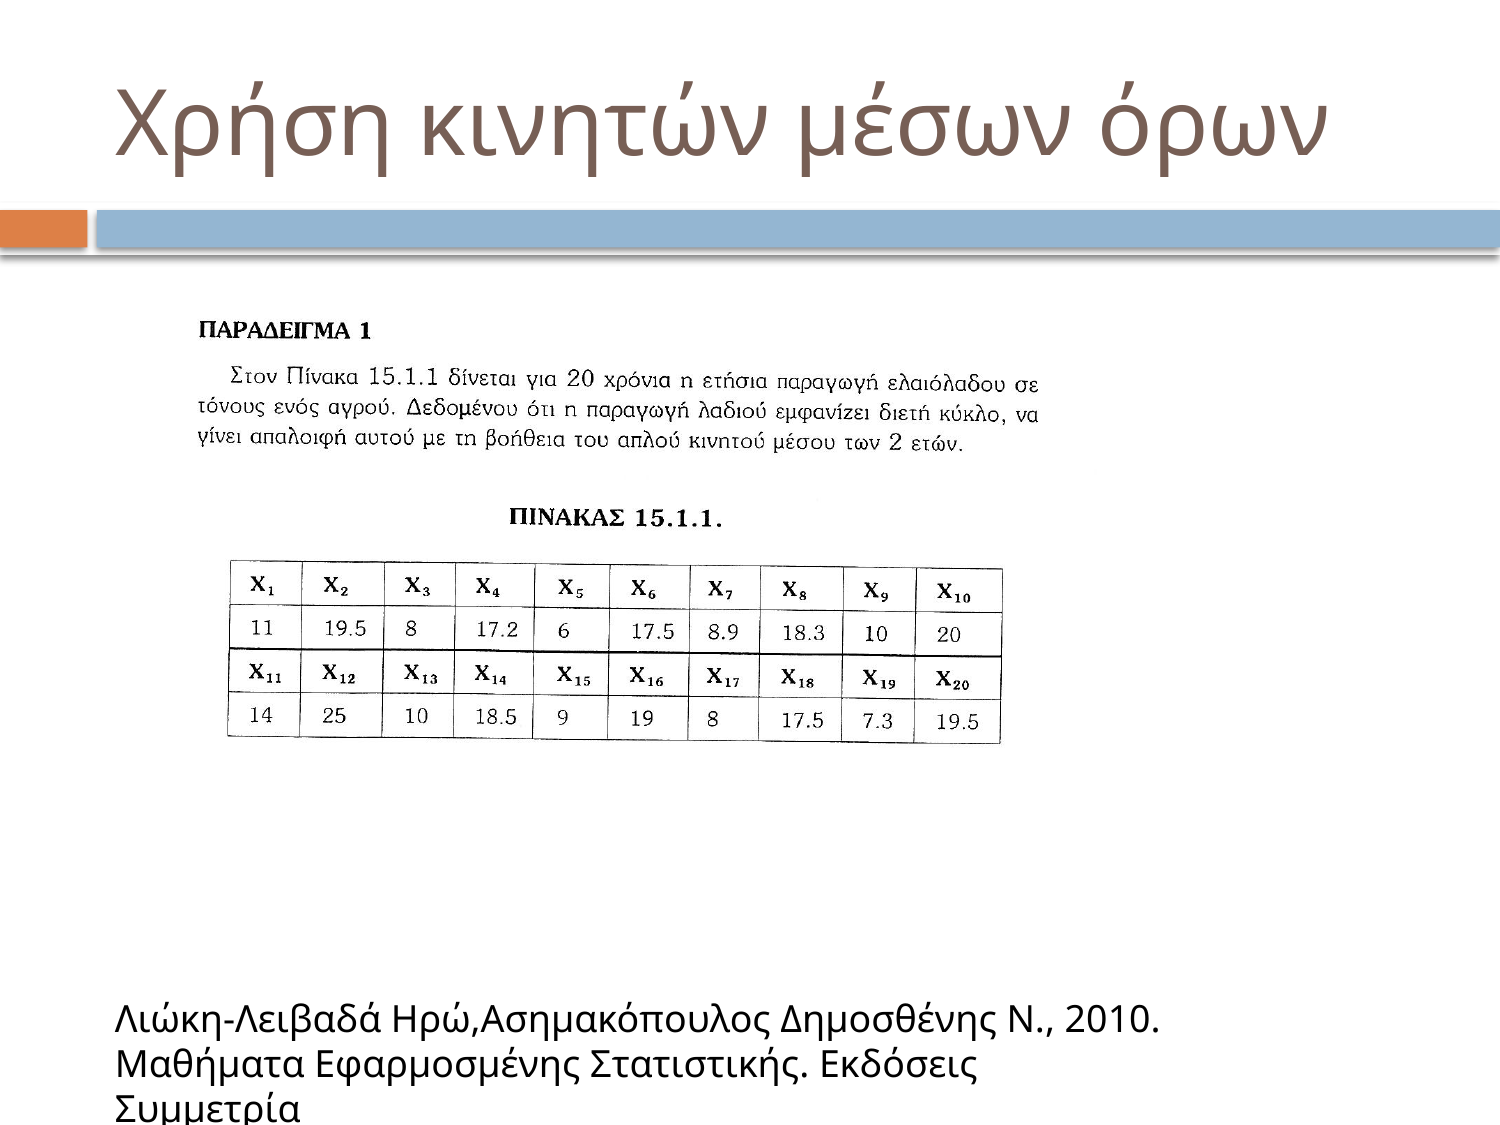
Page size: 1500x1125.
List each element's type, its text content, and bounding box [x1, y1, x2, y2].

text_box Λιώκη-Λειβαδά Ηρώ,Ασημακόπουλος Δημοσθένης Ν., 2010. Μαθήματα Εφαρμοσμένης Στατιστικής. Εκδόσεις Συμμετρία [100, 987, 1187, 1125]
title Χρήση κινητών μέσων όρων [100, 37, 1438, 200]
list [159, 302, 1101, 764]
